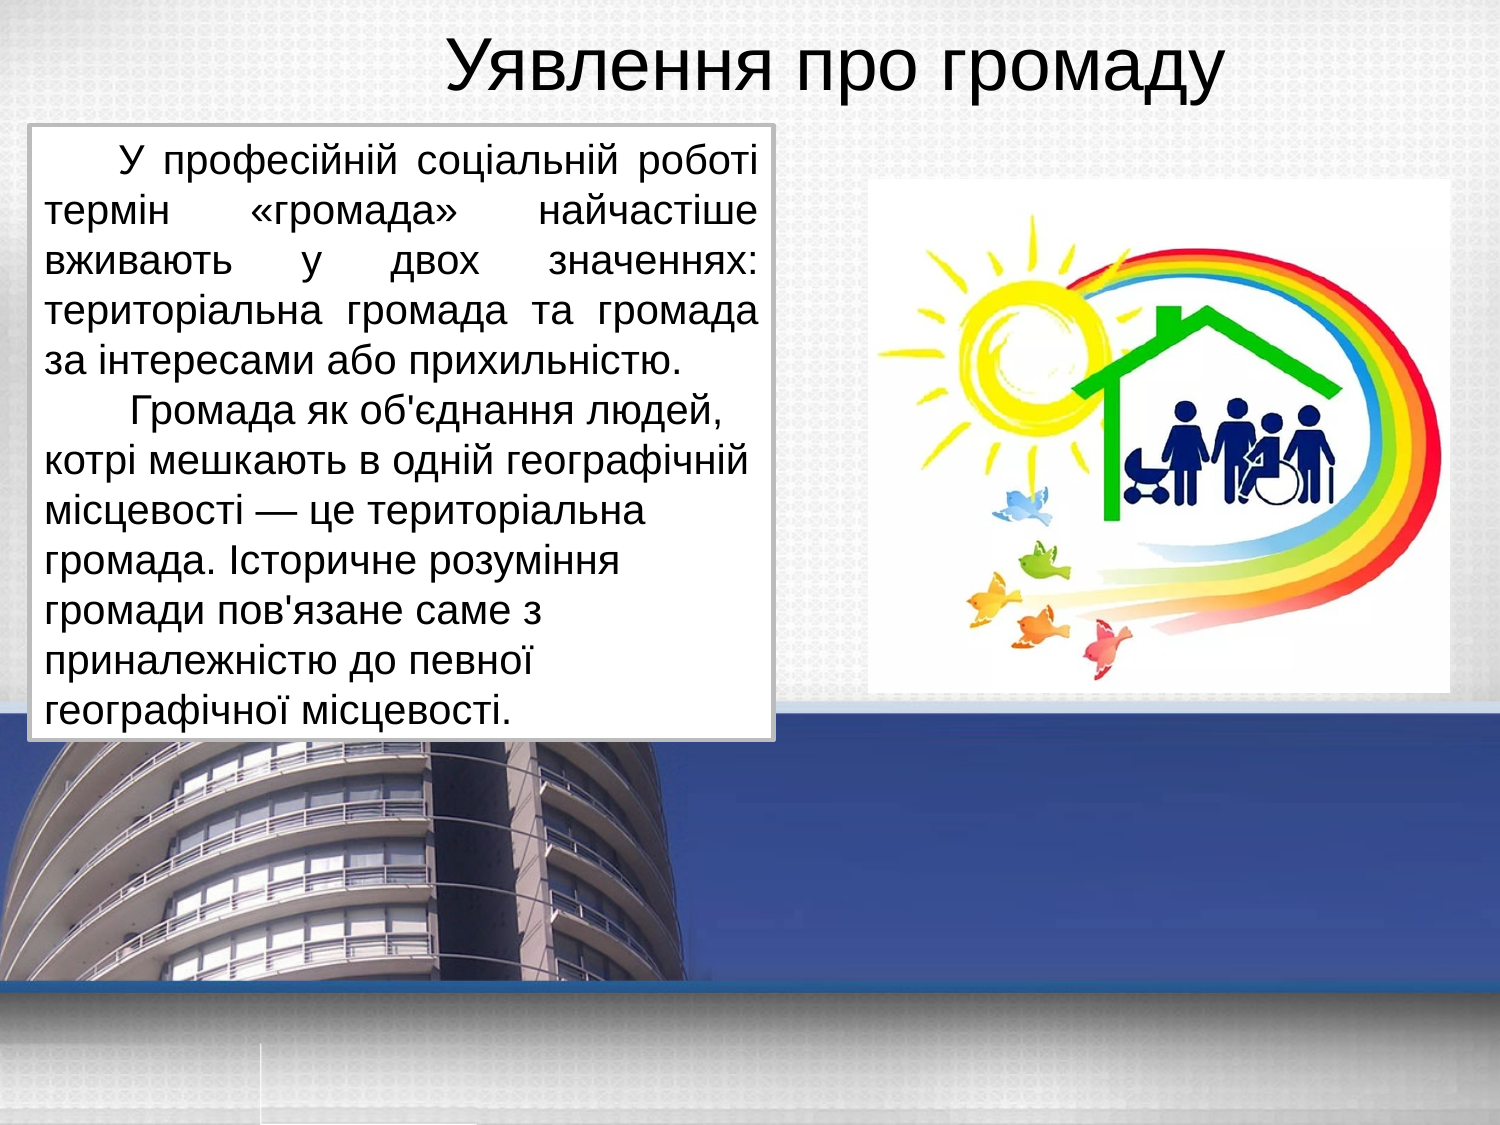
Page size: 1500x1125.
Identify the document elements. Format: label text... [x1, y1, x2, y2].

picture [0, 0, 1500, 1125]
title Уявлення про громаду [359, 7, 1312, 114]
text_box У професійній соціальній роботі термін «громада» найчастіше вживають у двох значеннях: територіальна громада та громада за інтересами або прихильністю. Громада як об'єднання людей, котрі мешкають в одній географічній місцевості — це територіальна громада. Історичне розуміння громади пов'язане саме з приналежністю до певної географічної місцевості. [27, 123, 776, 742]
